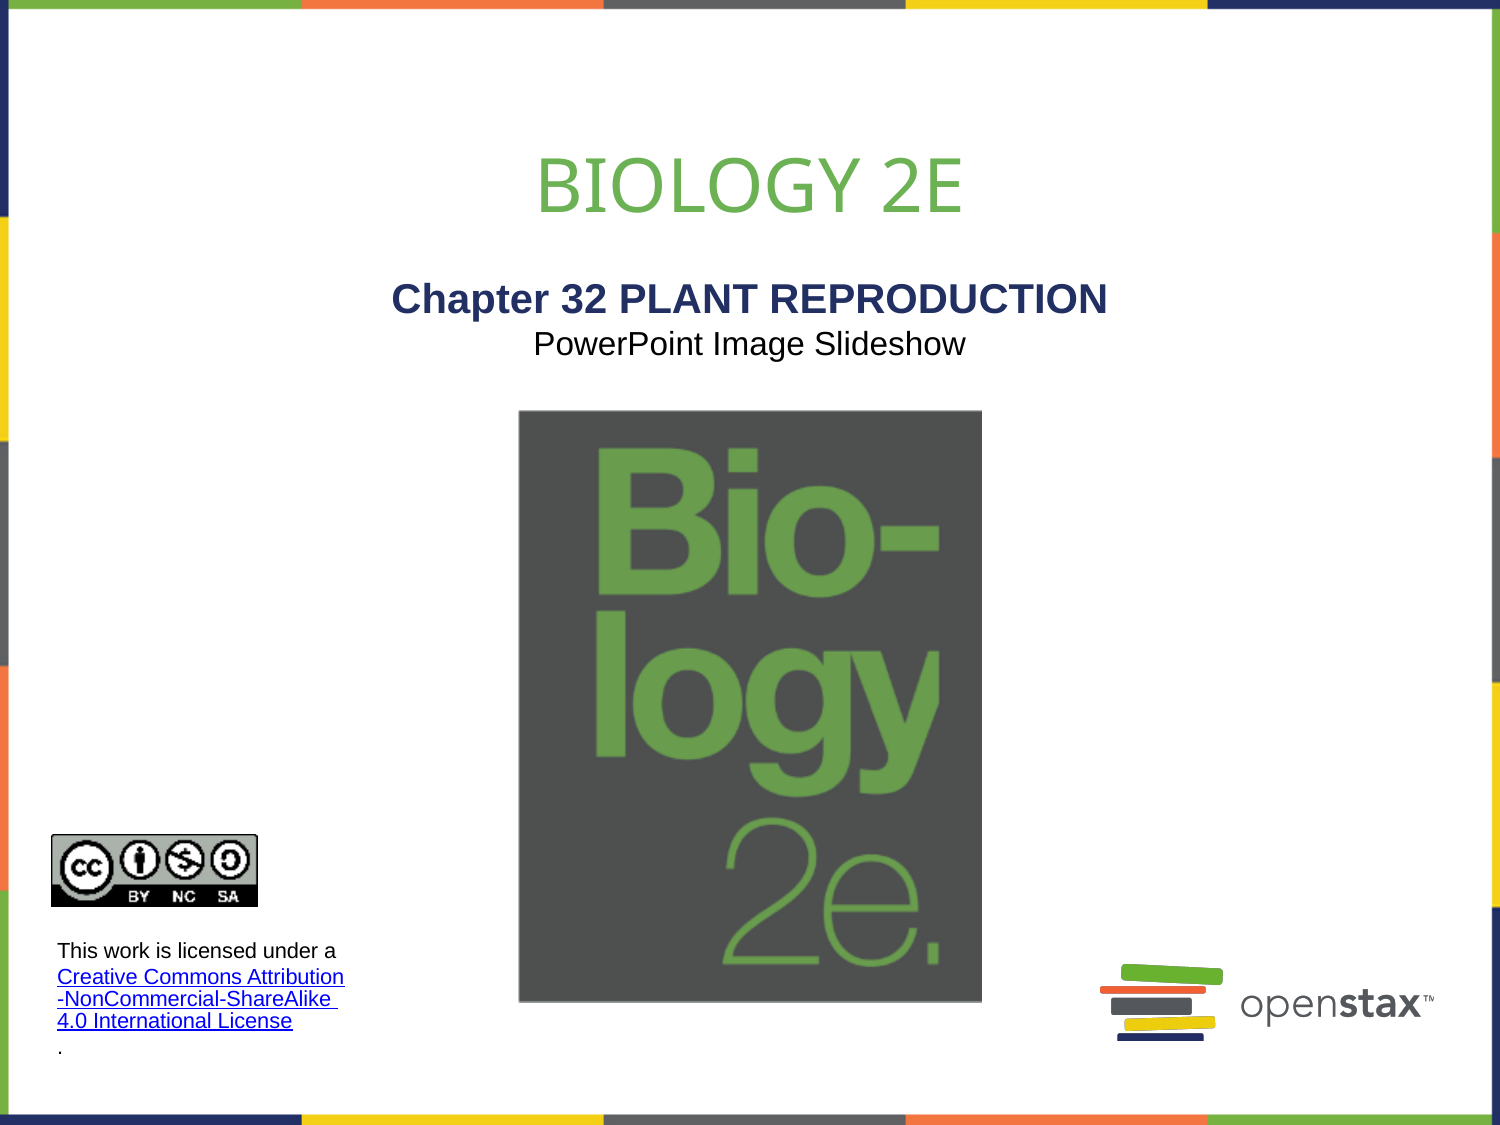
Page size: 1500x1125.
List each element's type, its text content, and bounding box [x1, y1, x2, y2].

picture [0, 0, 1500, 129]
picture [0, 246, 1500, 1125]
text_box This work is licensed under a Creative Commons Attribution-NonCommercial-ShareAlike 4.0 International License. [42, 928, 364, 1077]
text_box BIOLOGY 2E Chapter 32 PLANT REPRODUCTION PowerPoint Image Slideshow [0, 129, 1500, 246]
